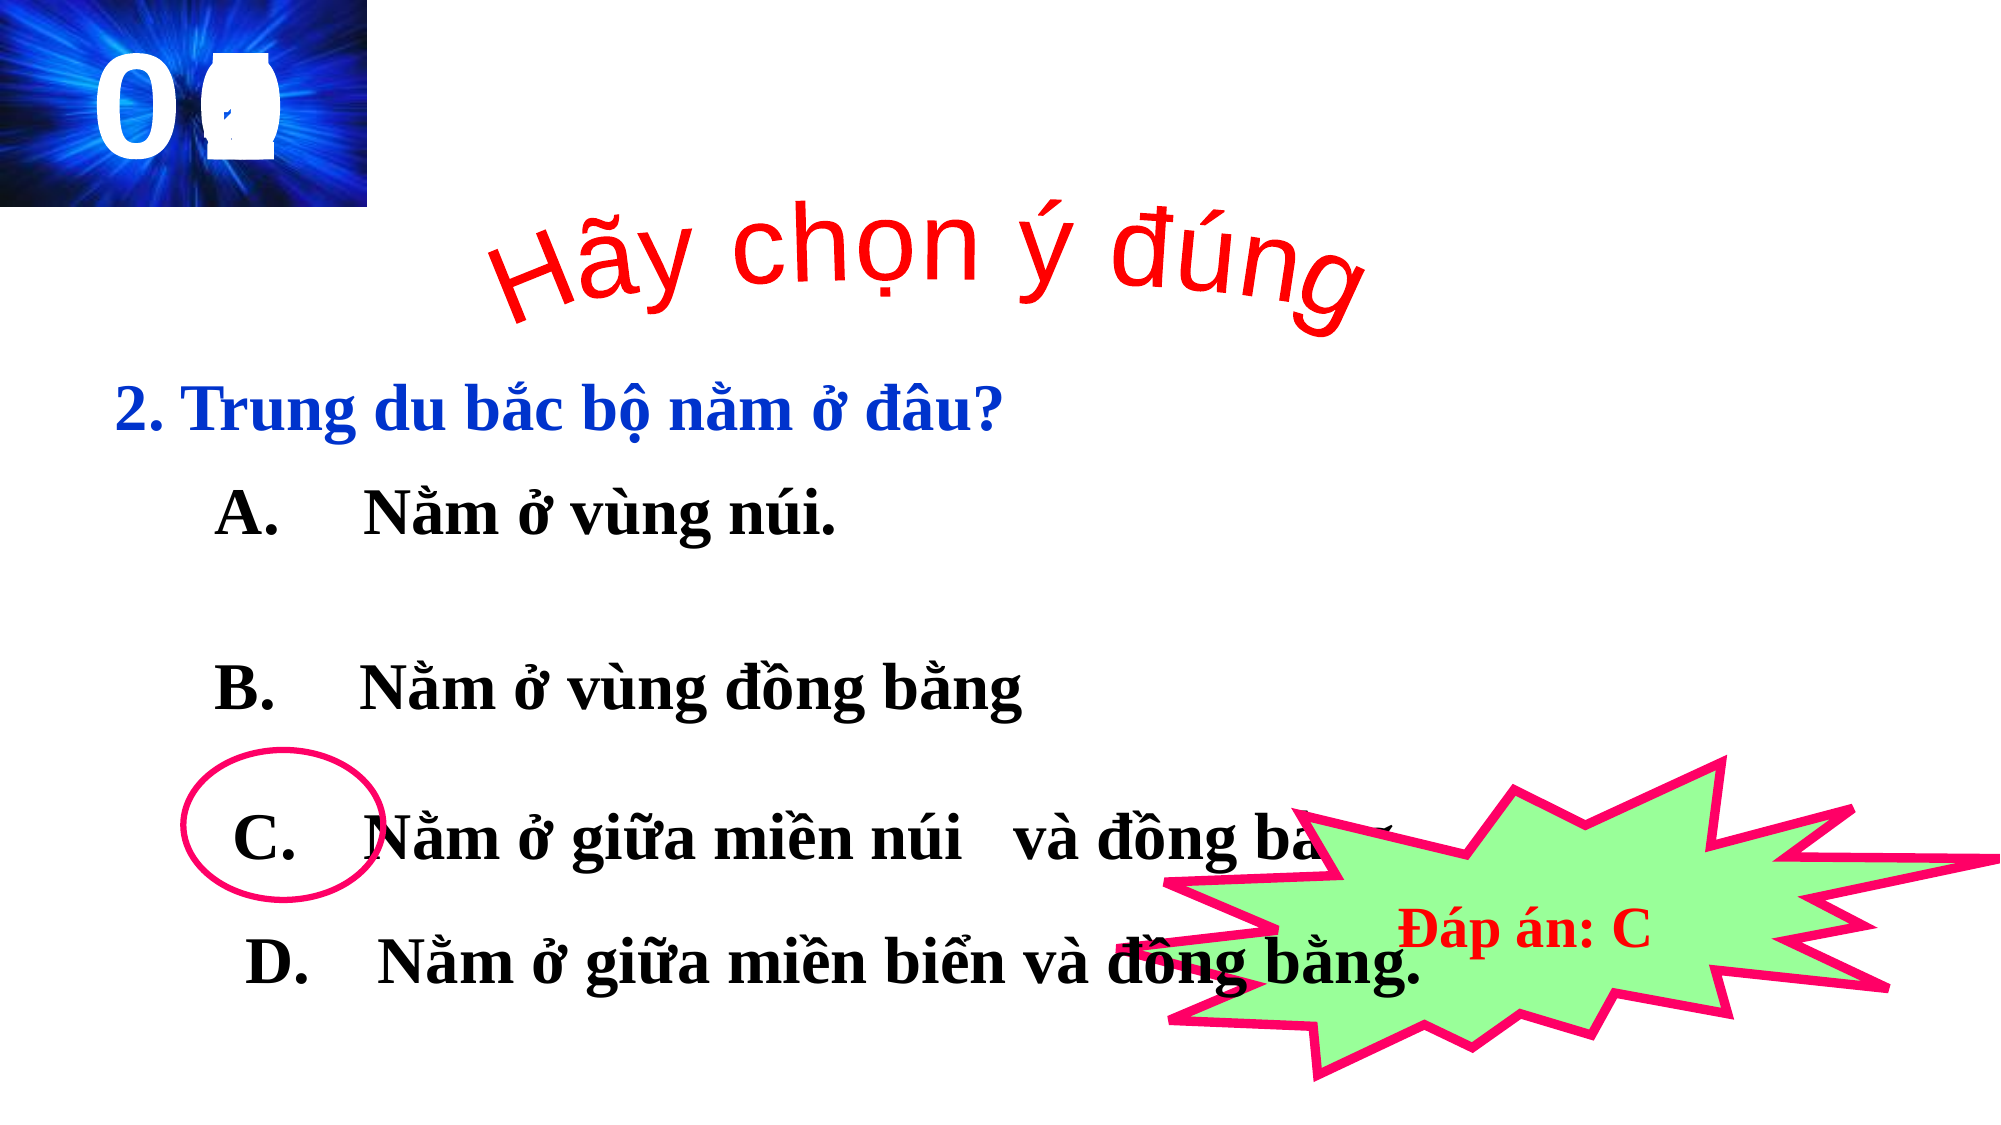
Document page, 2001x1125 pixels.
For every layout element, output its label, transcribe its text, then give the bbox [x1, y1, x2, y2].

text_box [183, 749, 384, 900]
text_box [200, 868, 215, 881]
text_box C. Nằm ở giữa miền núi và đồng bằng. [352, 785, 1559, 881]
text_box 2. Trung du bắc bộ nằm ở đâu? [99, 356, 1928, 452]
text_box D. Nằm ở giữa miền biển và đồng bằng. [213, 908, 1573, 1004]
text_box A. Nằm ở vùng núi. [199, 460, 1134, 555]
text_box B. Nằm ở vùng đồng bằng [200, 635, 1334, 731]
text_box Đáp án: C [1164, 762, 2000, 1075]
picture [0, 0, 367, 207]
